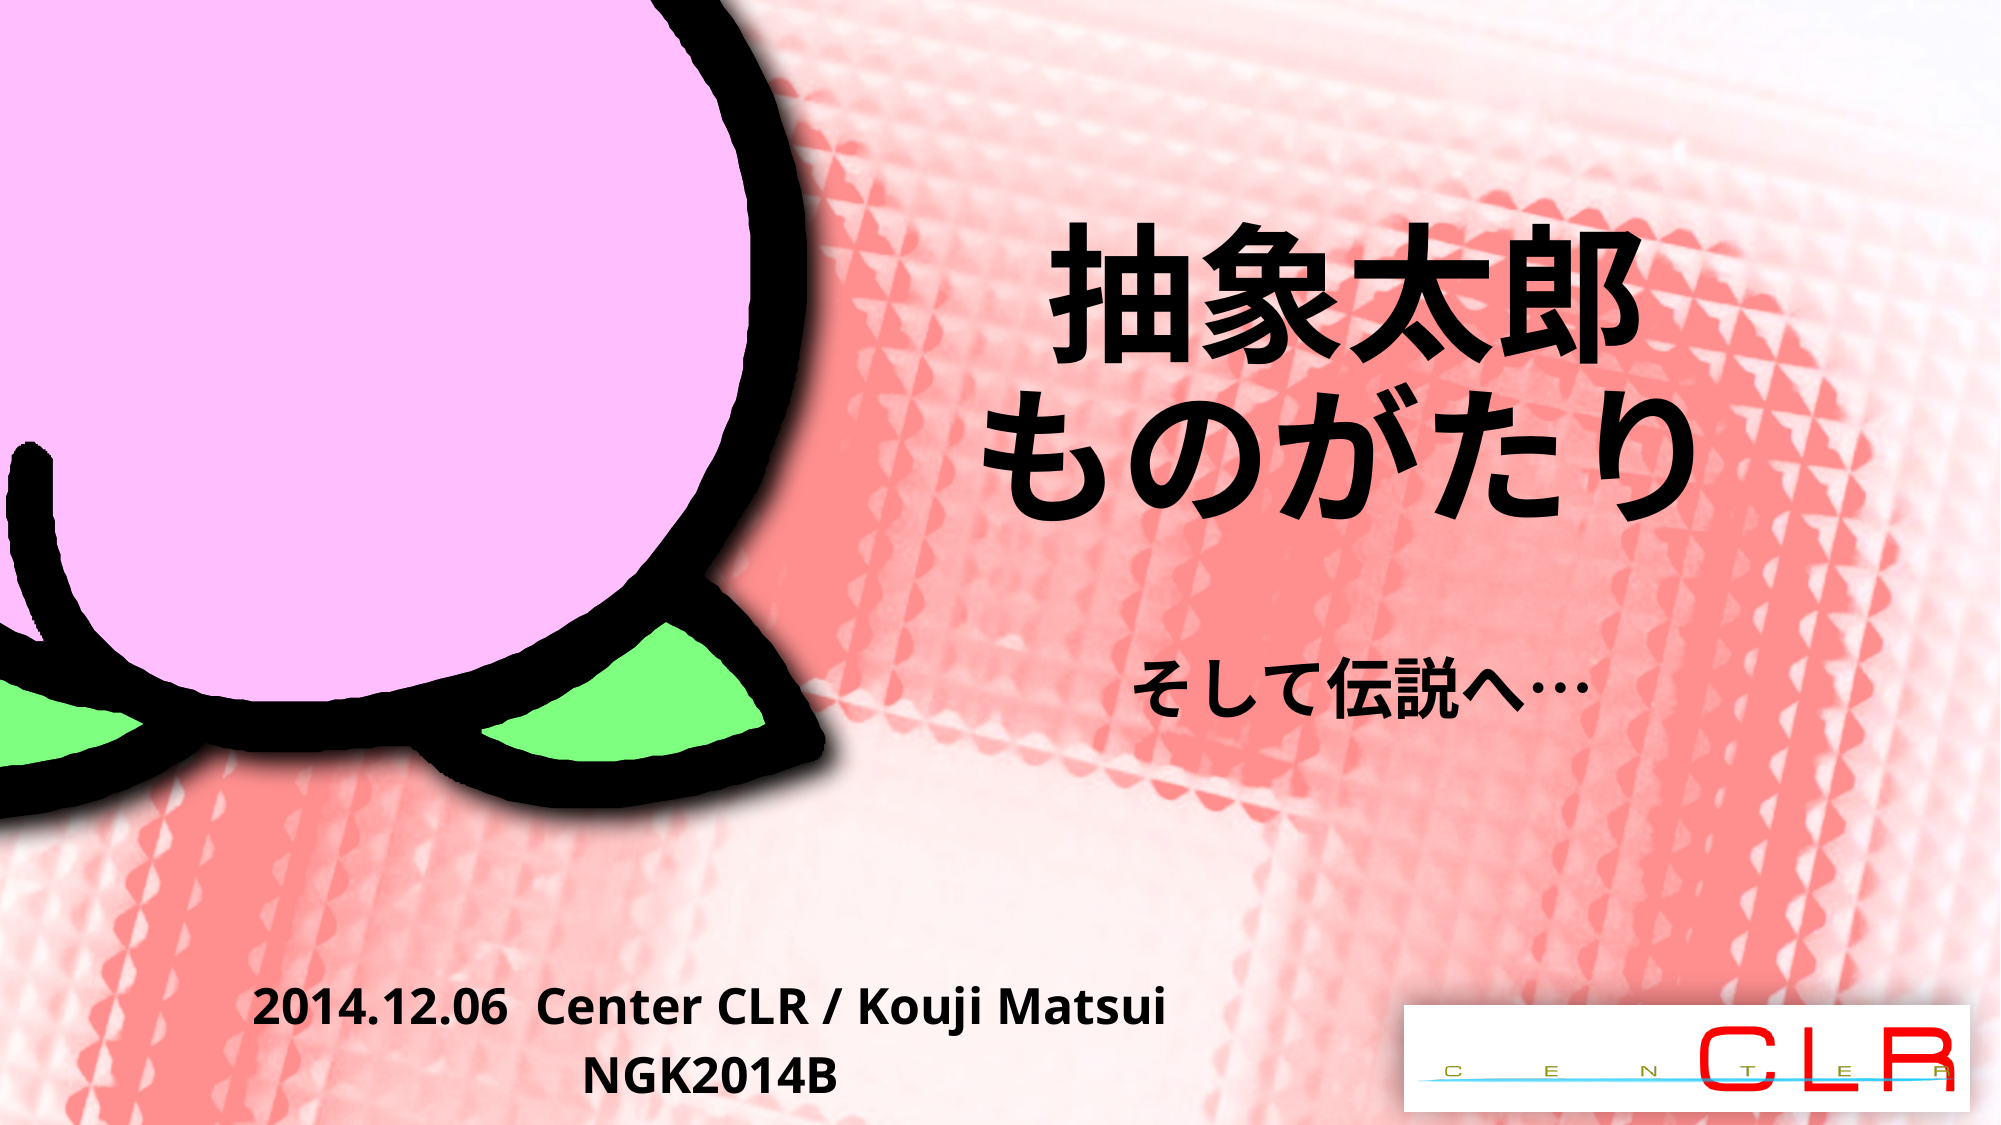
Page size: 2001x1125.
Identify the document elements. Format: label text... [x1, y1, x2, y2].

text_box 2014.12.06 Center CLR / Kouji Matsui NGK2014B [53, 973, 1368, 1113]
subtitle そして伝説へ… [825, 648, 1898, 862]
title 抽象太郎 ものがたり [826, 207, 1983, 559]
picture [0, 0, 2001, 1125]
